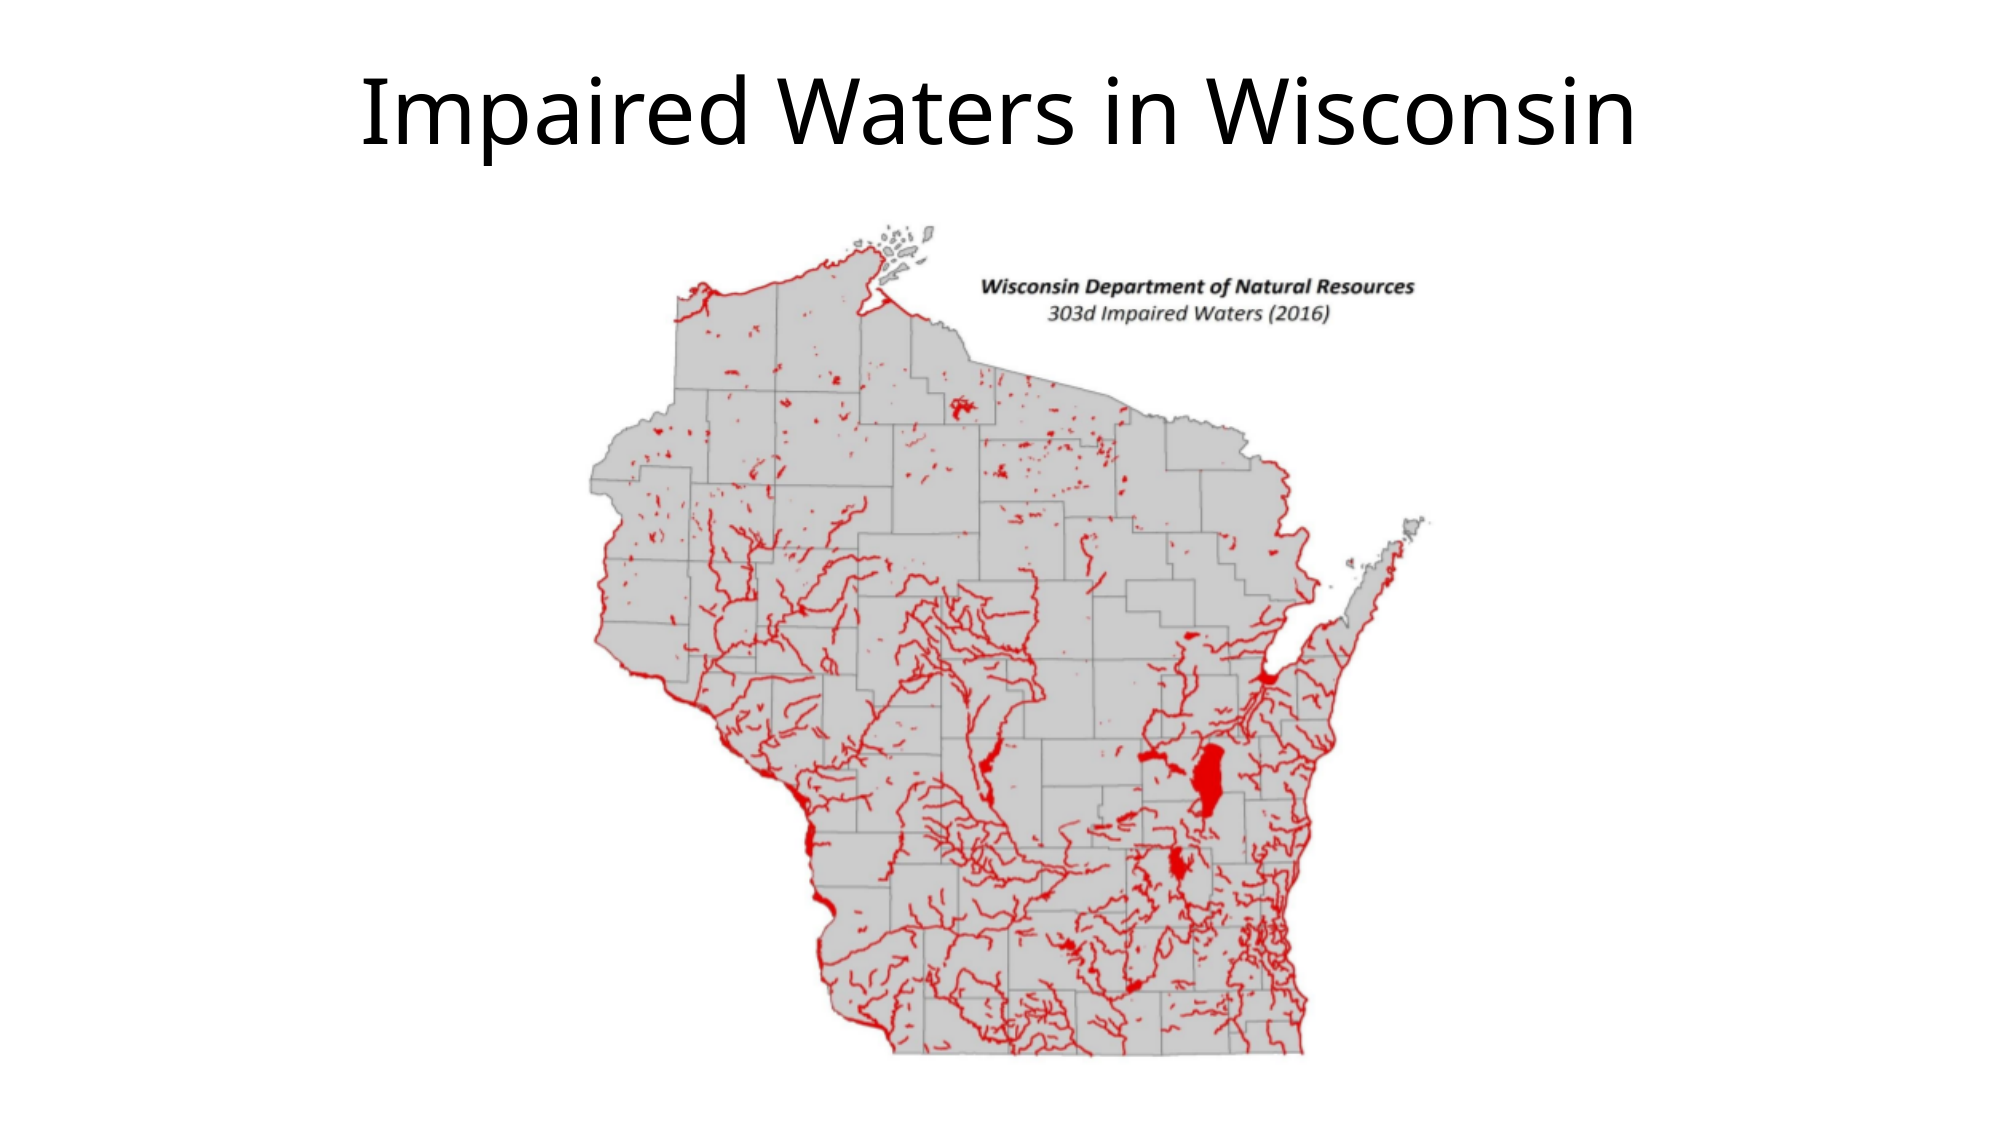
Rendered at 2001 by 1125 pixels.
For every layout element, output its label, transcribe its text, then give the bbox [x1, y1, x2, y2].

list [503, 204, 1497, 1100]
title Impaired Waters in Wisconsin [137, 24, 1863, 205]
